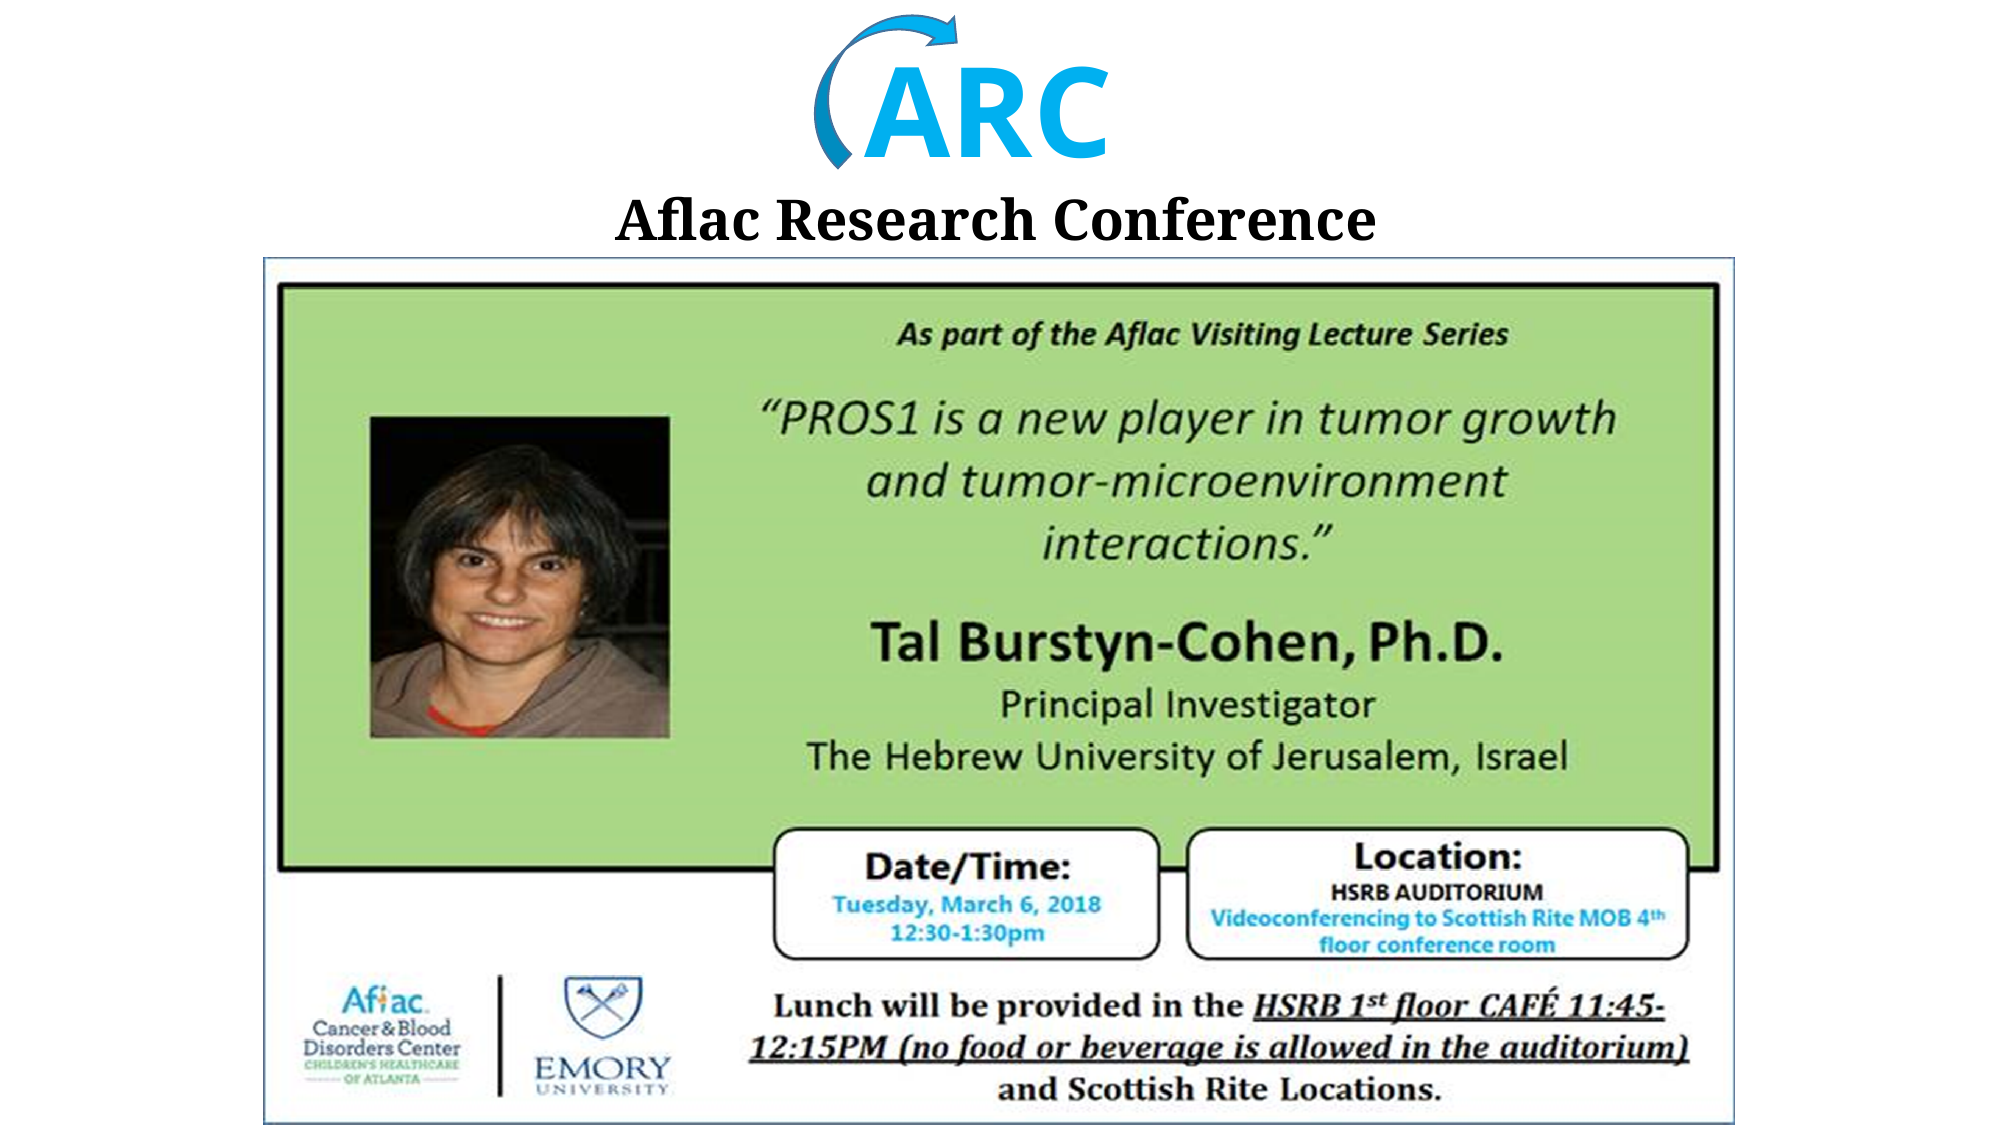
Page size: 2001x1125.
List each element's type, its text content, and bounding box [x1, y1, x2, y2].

text_box Aflac Research Conference [396, 178, 1597, 257]
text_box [837, 0, 1204, 191]
picture [262, 257, 1735, 1125]
